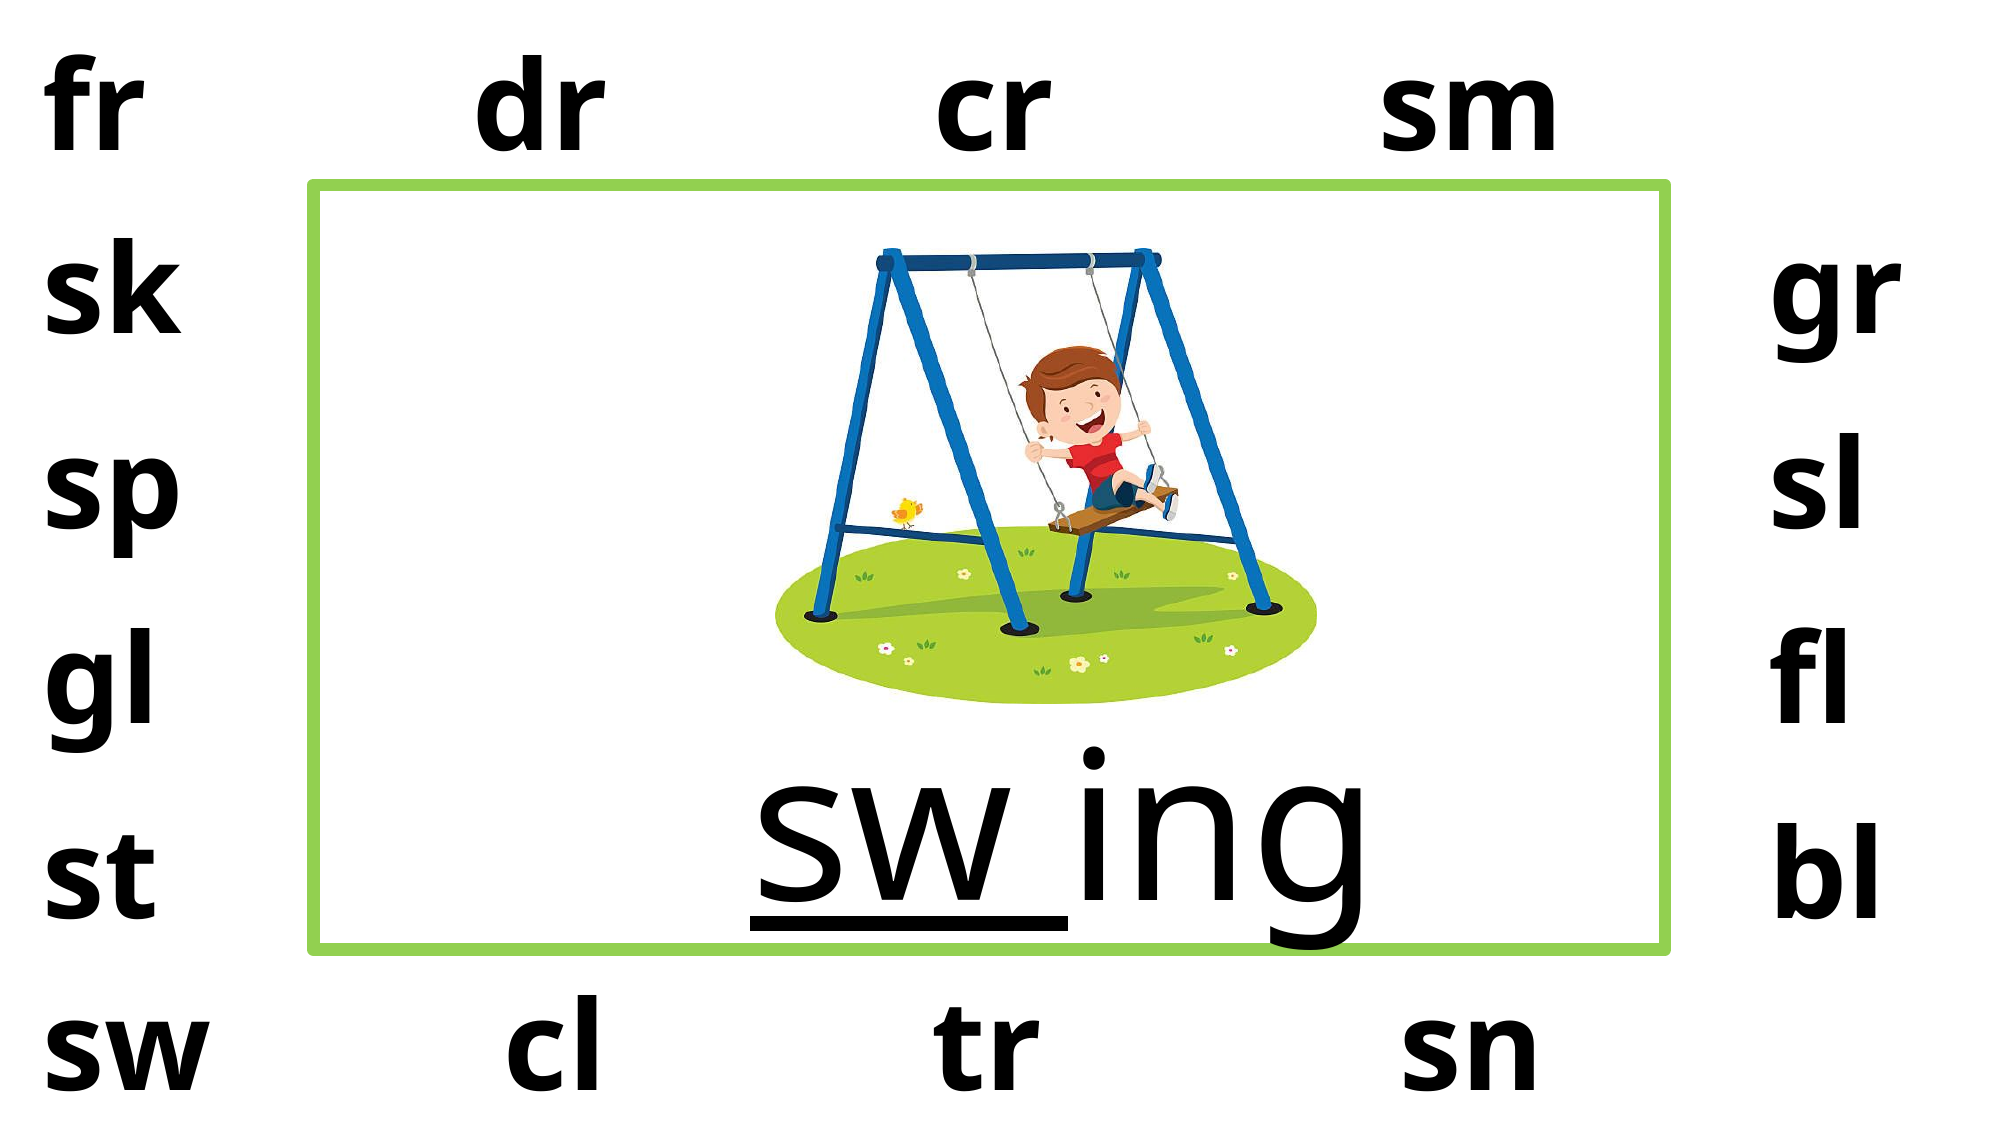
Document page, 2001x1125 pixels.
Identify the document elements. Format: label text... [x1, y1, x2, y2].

text_box sk sp gl st [27, 201, 247, 951]
text_box fr dr cr sm [27, 18, 1973, 183]
text_box gr sl fl bl [1753, 201, 1973, 951]
text_box sw ing [313, 184, 1665, 950]
text_box sw cl tr sn [27, 958, 1973, 1124]
picture [775, 248, 1317, 704]
